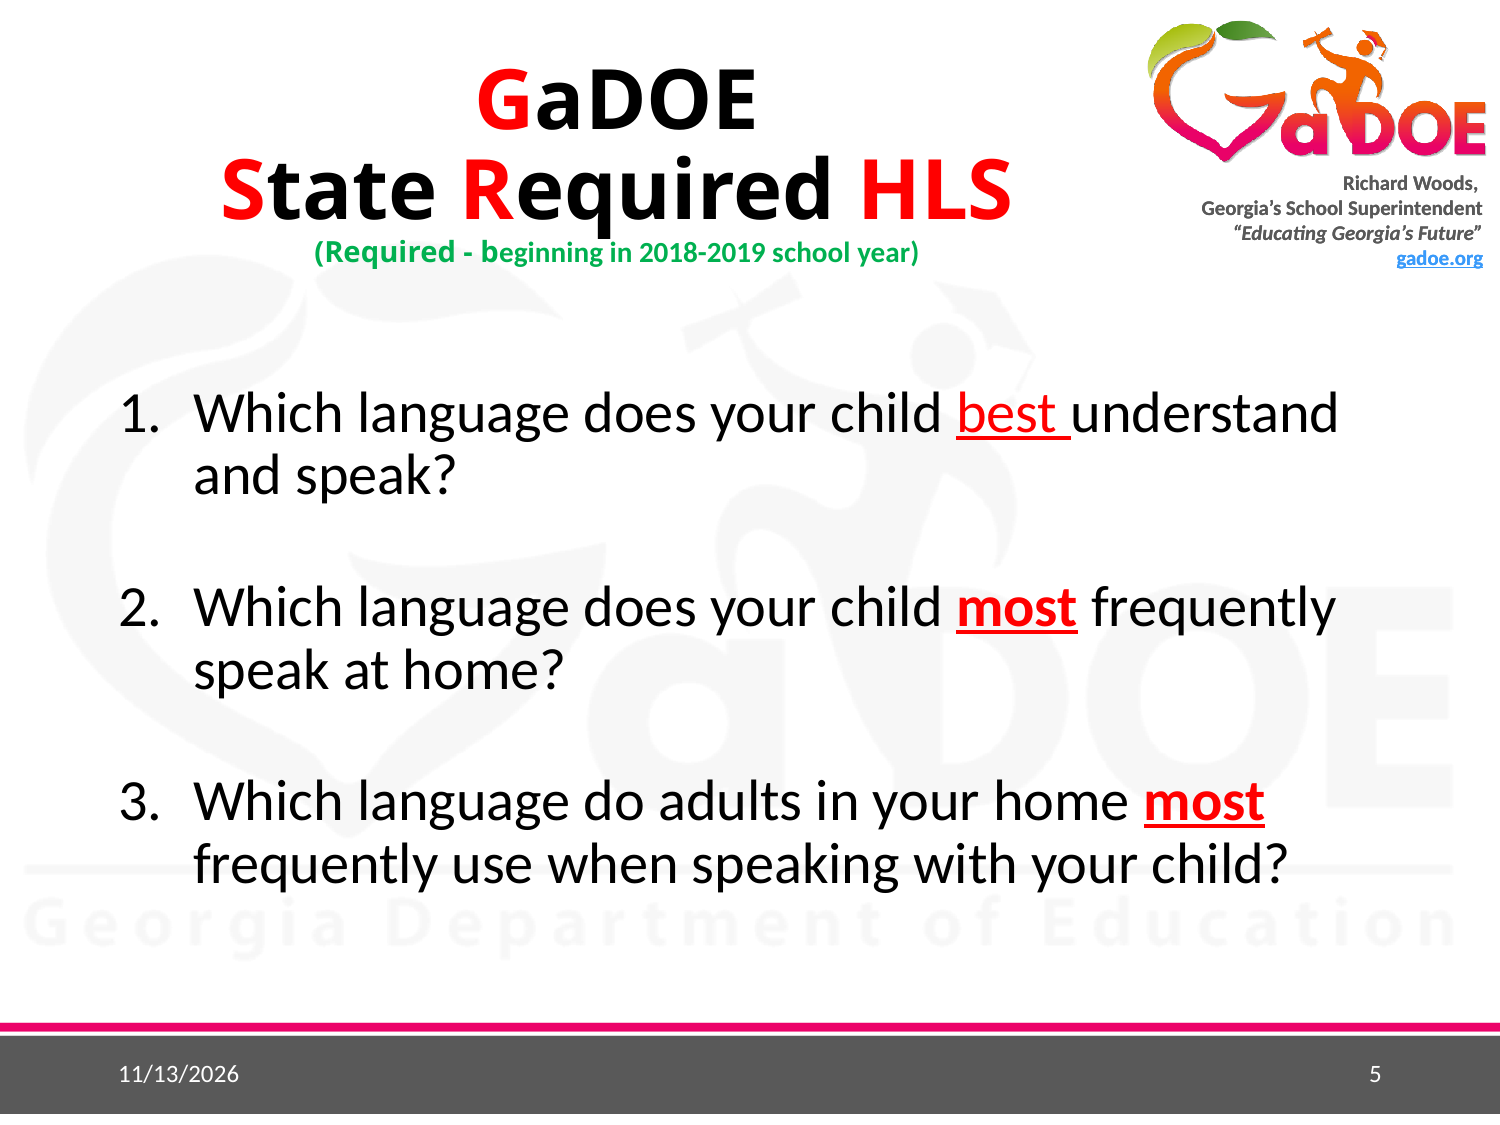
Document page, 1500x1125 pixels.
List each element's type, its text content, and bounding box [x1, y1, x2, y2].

title GaDOE State Required HLS (Required - beginning in 2018-2019 school year) [99, 54, 1136, 273]
picture [19, 235, 1473, 980]
picture [1135, 8, 1499, 164]
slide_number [103, 1042, 441, 1103]
list Which language does your child best understand and speak? Which language does your child most frequently speak at home? Which language do adults in your home most frequently use when speaking with your child? [103, 299, 1397, 1014]
slide_number 5 [1059, 1042, 1397, 1103]
